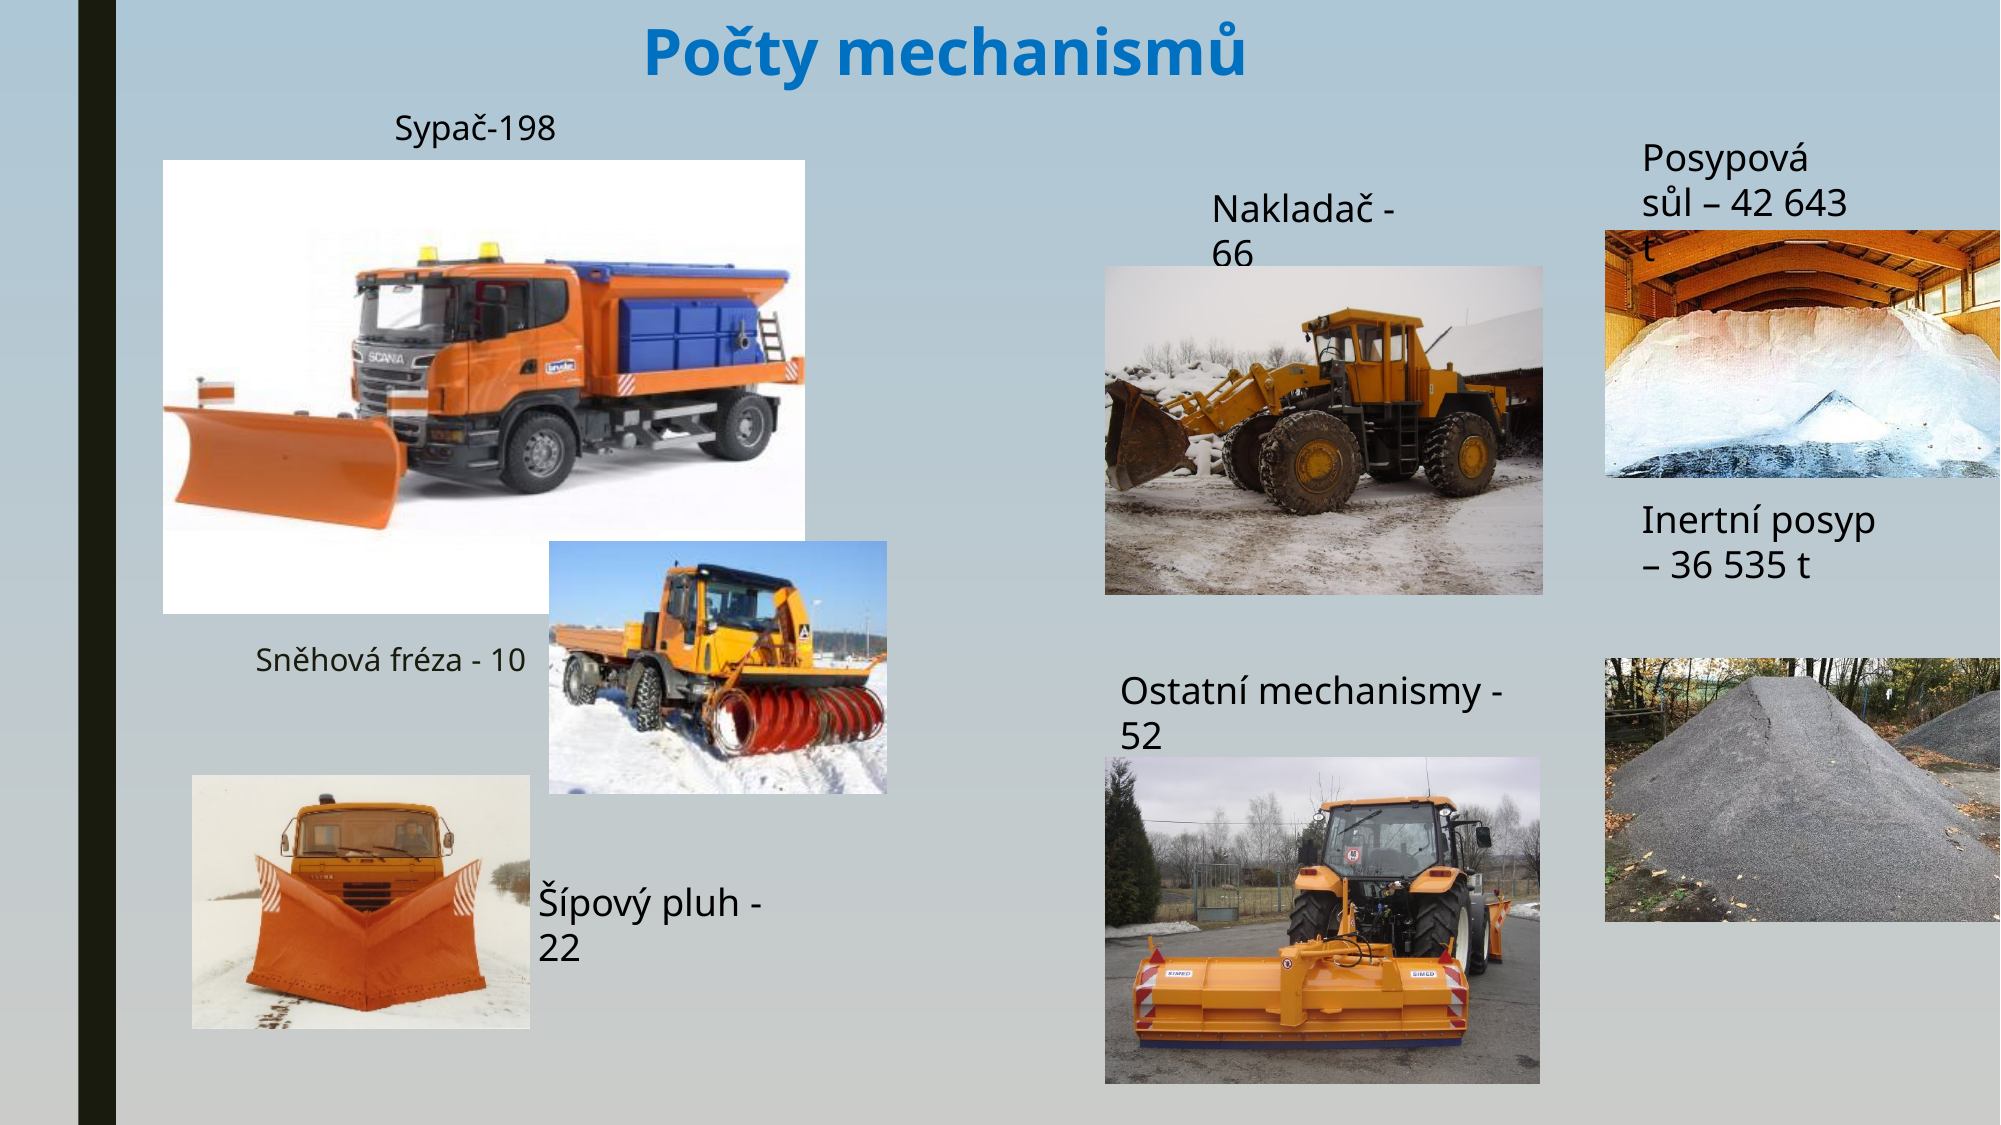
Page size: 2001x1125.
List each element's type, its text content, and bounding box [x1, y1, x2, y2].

title Počty mechanismů [627, 13, 1374, 136]
picture [1605, 658, 2000, 922]
list Sněhová fréza - 10 [240, 635, 549, 691]
picture [1105, 757, 1540, 1084]
text_box Nakladač - 66 [1196, 177, 1451, 266]
picture [1605, 230, 2000, 479]
text_box Sypač-198 [379, 103, 589, 156]
picture [1105, 266, 1543, 595]
text_box Posypová sůl – 42 643 t [1627, 126, 1884, 230]
text_box Ostatní mechanismy - 52 [1105, 659, 1540, 757]
text_box Inertní posyp – 36 535 t [1627, 488, 1912, 594]
text_box Šípový pluh - 22 [530, 871, 819, 977]
picture [192, 775, 530, 1029]
picture [163, 160, 887, 794]
